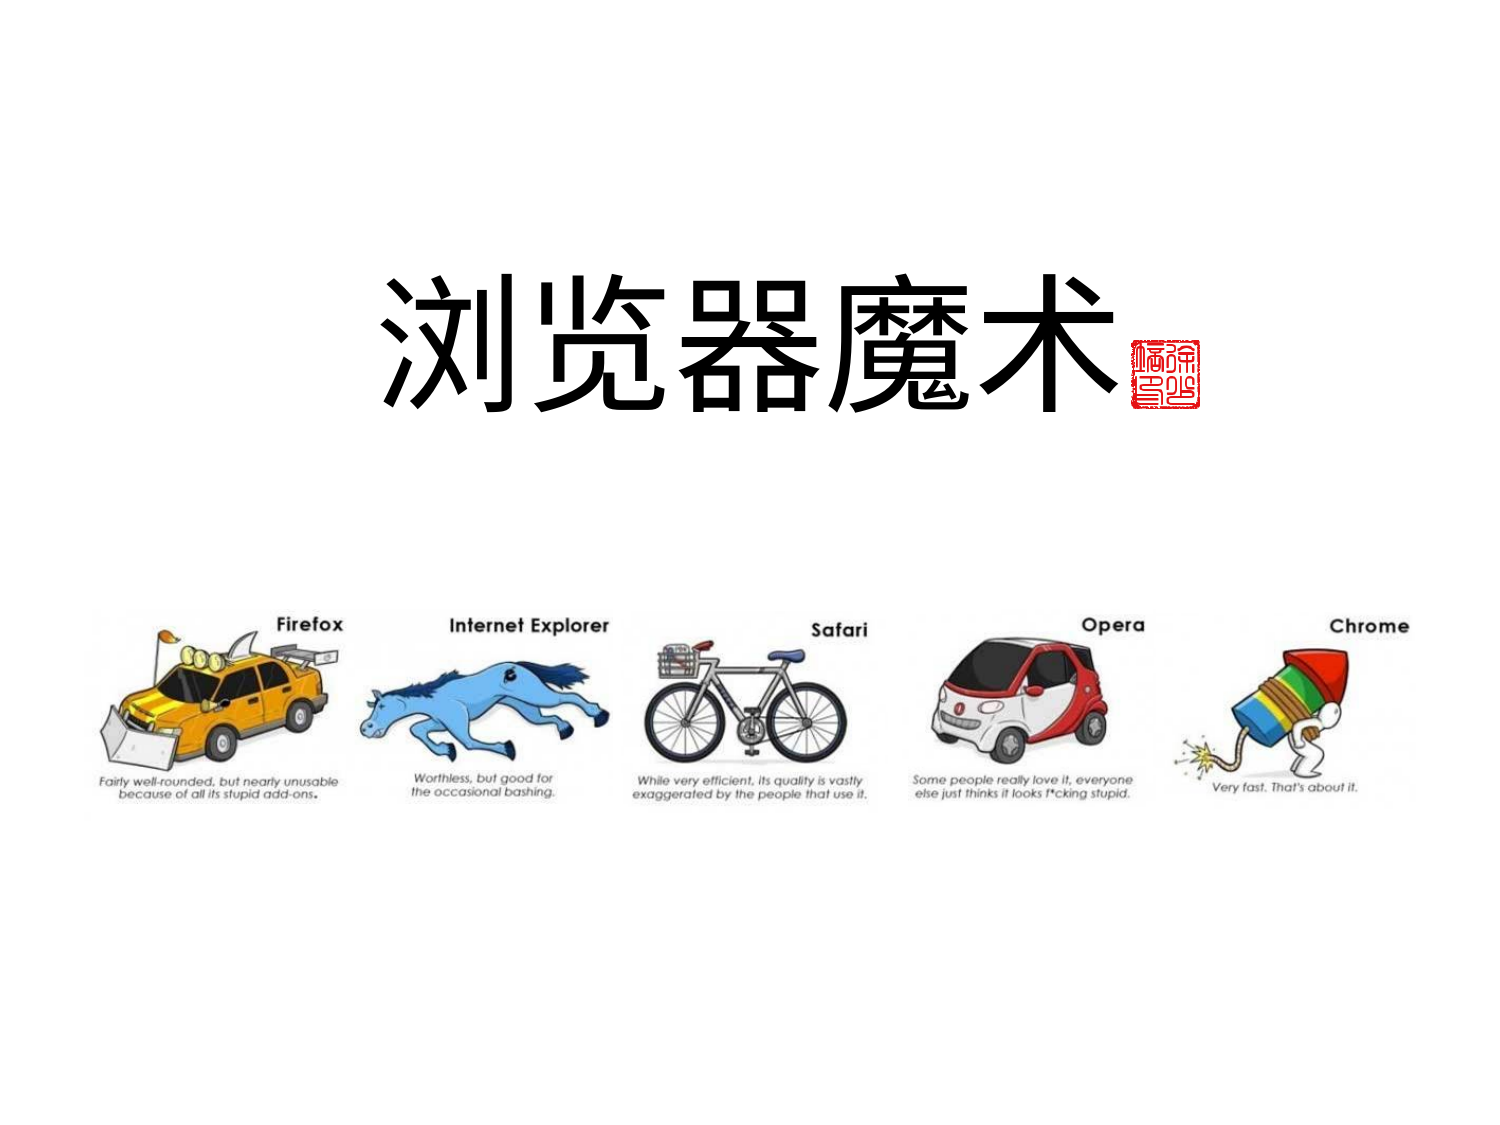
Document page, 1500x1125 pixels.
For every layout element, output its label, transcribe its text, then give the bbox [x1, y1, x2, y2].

picture [1130, 339, 1201, 410]
text_box 浏览器魔术 [360, 243, 1140, 439]
picture [83, 608, 1417, 823]
